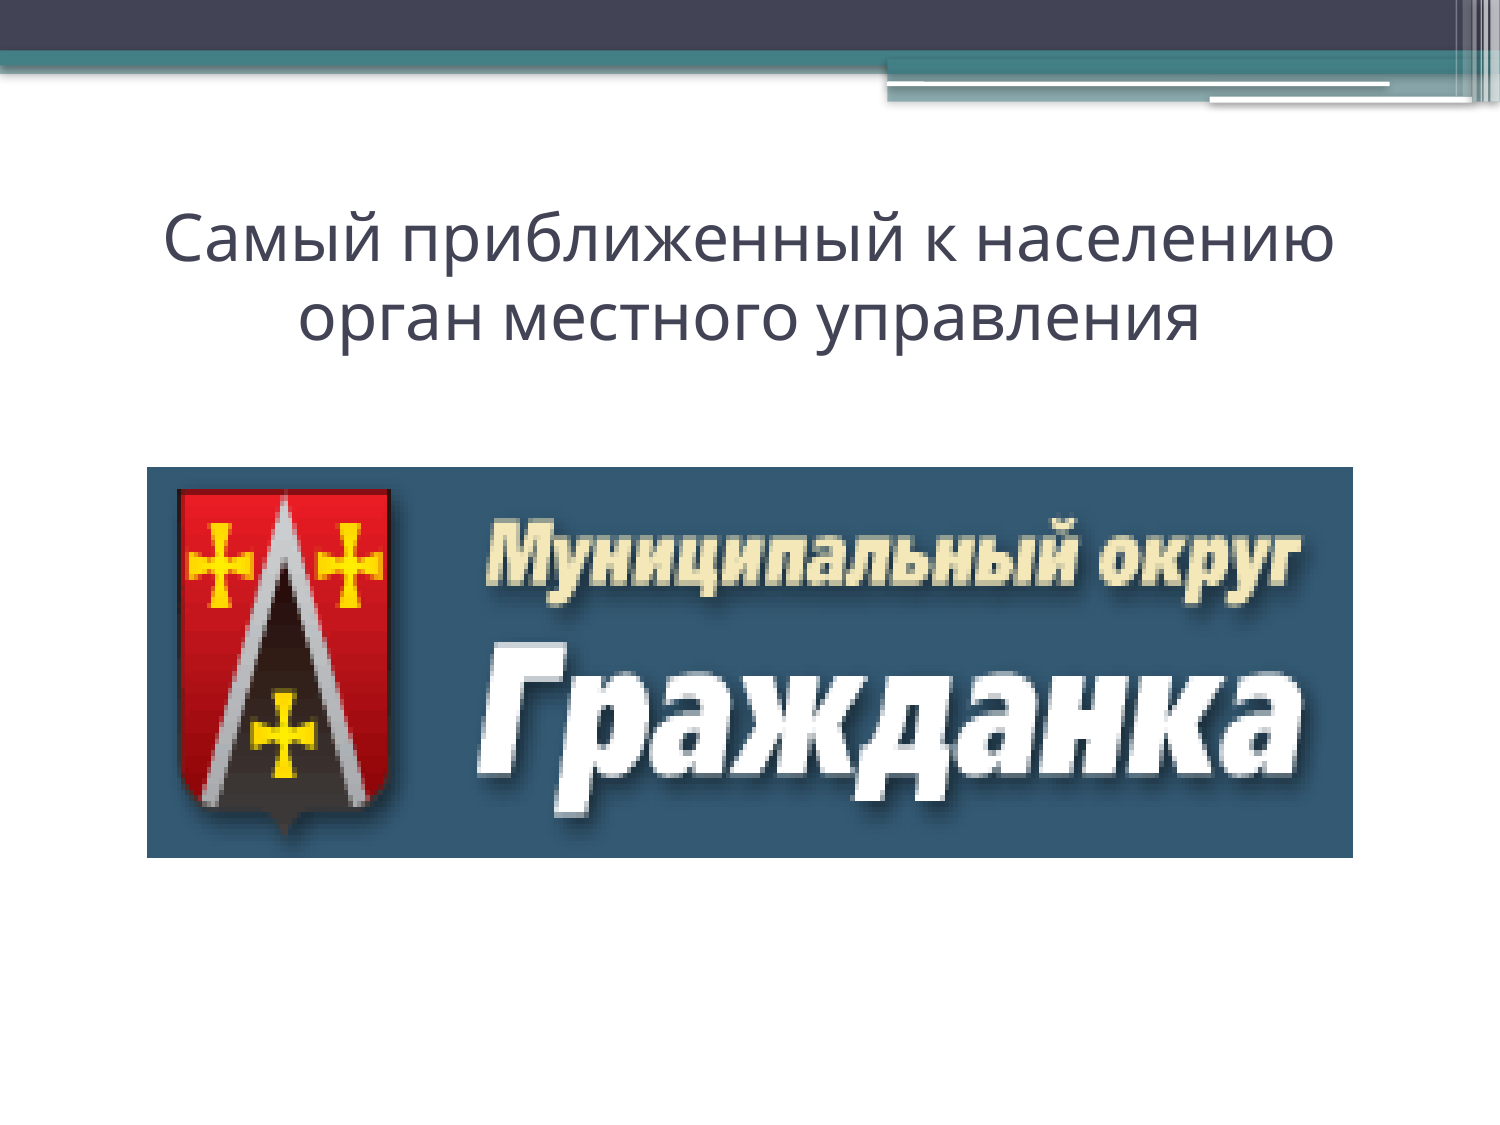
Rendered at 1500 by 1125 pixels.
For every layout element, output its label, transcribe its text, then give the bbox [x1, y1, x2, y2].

title Самый приближенный к населению орган местного управления [75, 187, 1425, 363]
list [147, 467, 1353, 859]
